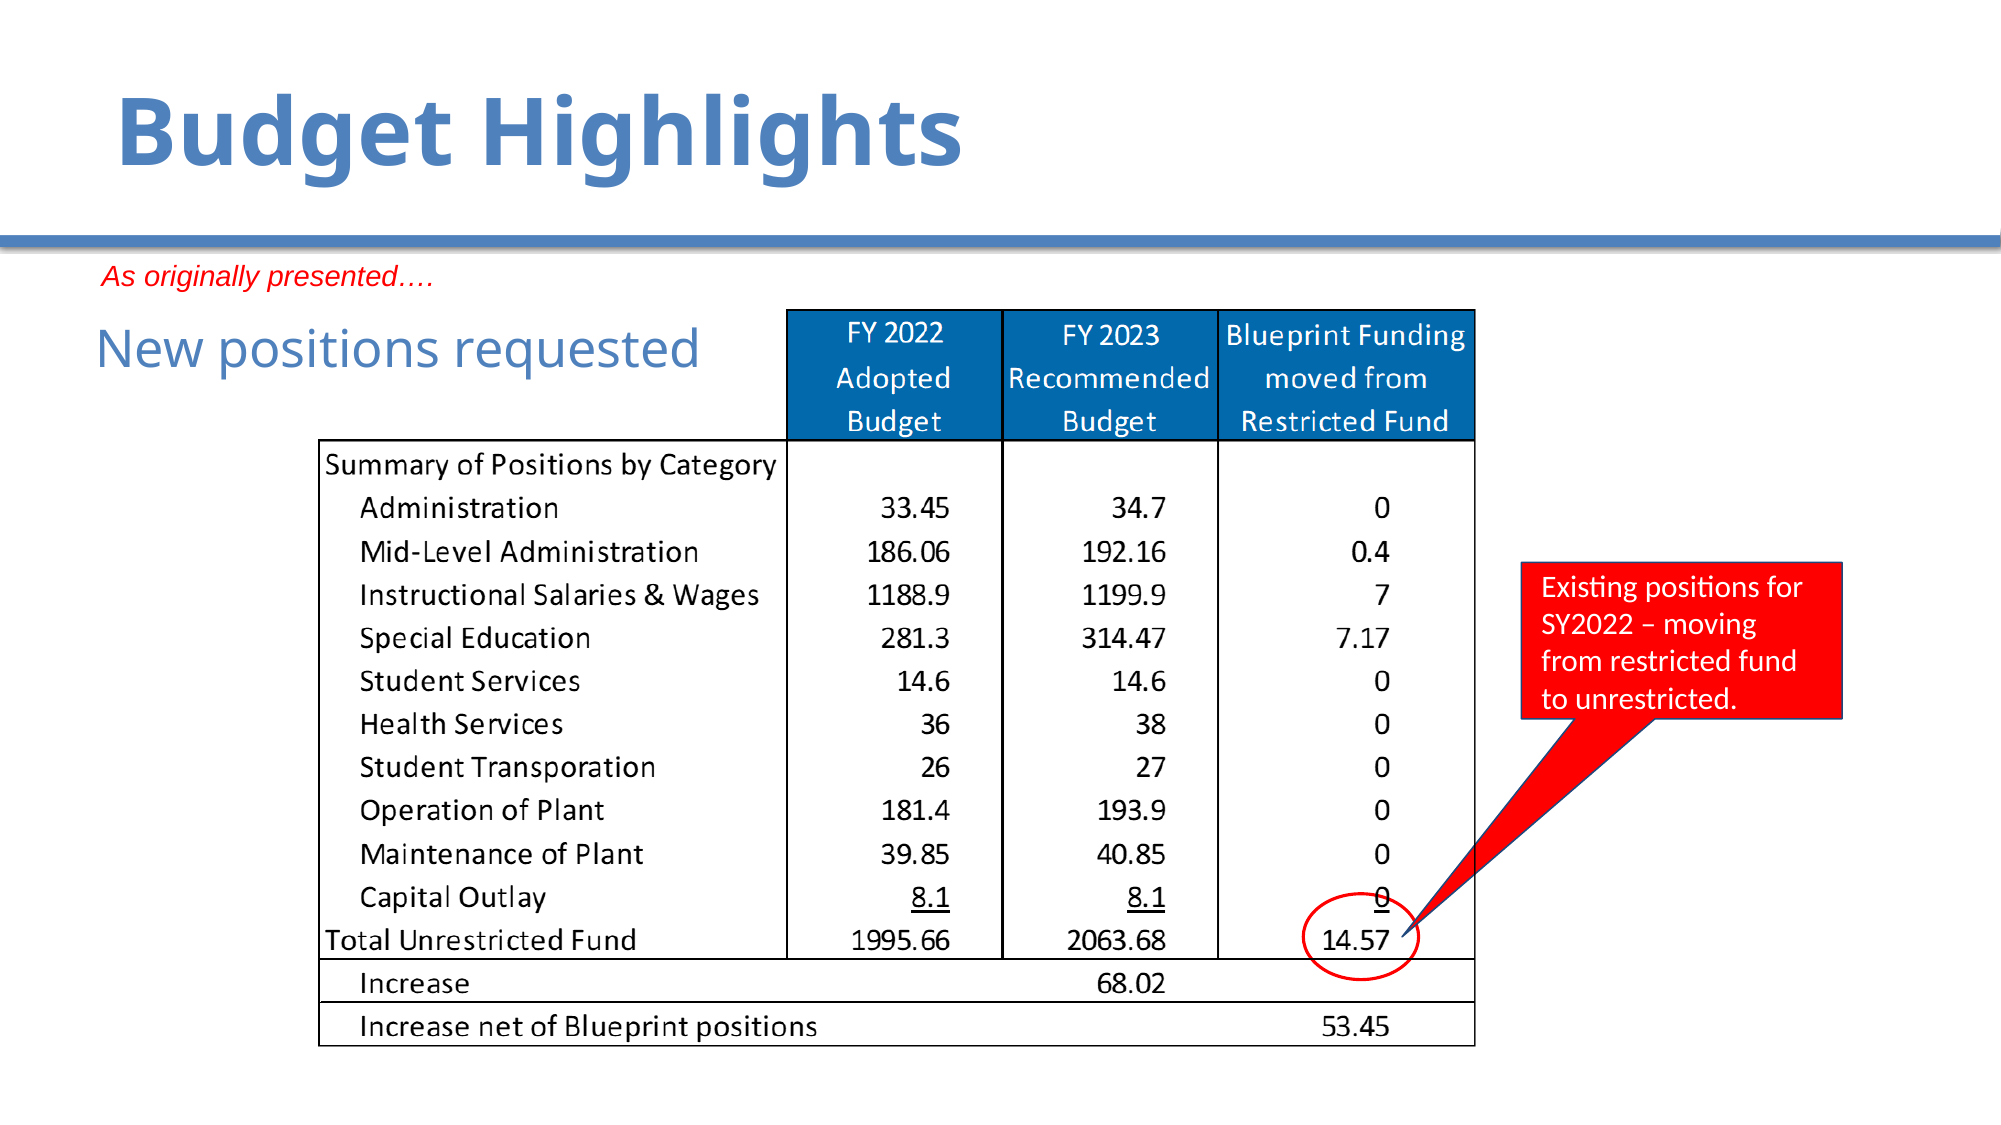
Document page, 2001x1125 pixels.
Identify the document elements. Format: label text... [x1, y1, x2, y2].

title Budget Highlights [99, 25, 1900, 231]
text_box As originally presented…. [86, 249, 829, 300]
list New positions requested [86, 300, 753, 410]
picture [317, 309, 1477, 1047]
text_box Existing positions for SY2022 – moving from restricted fund to unrestricted. [1482, 562, 1843, 868]
